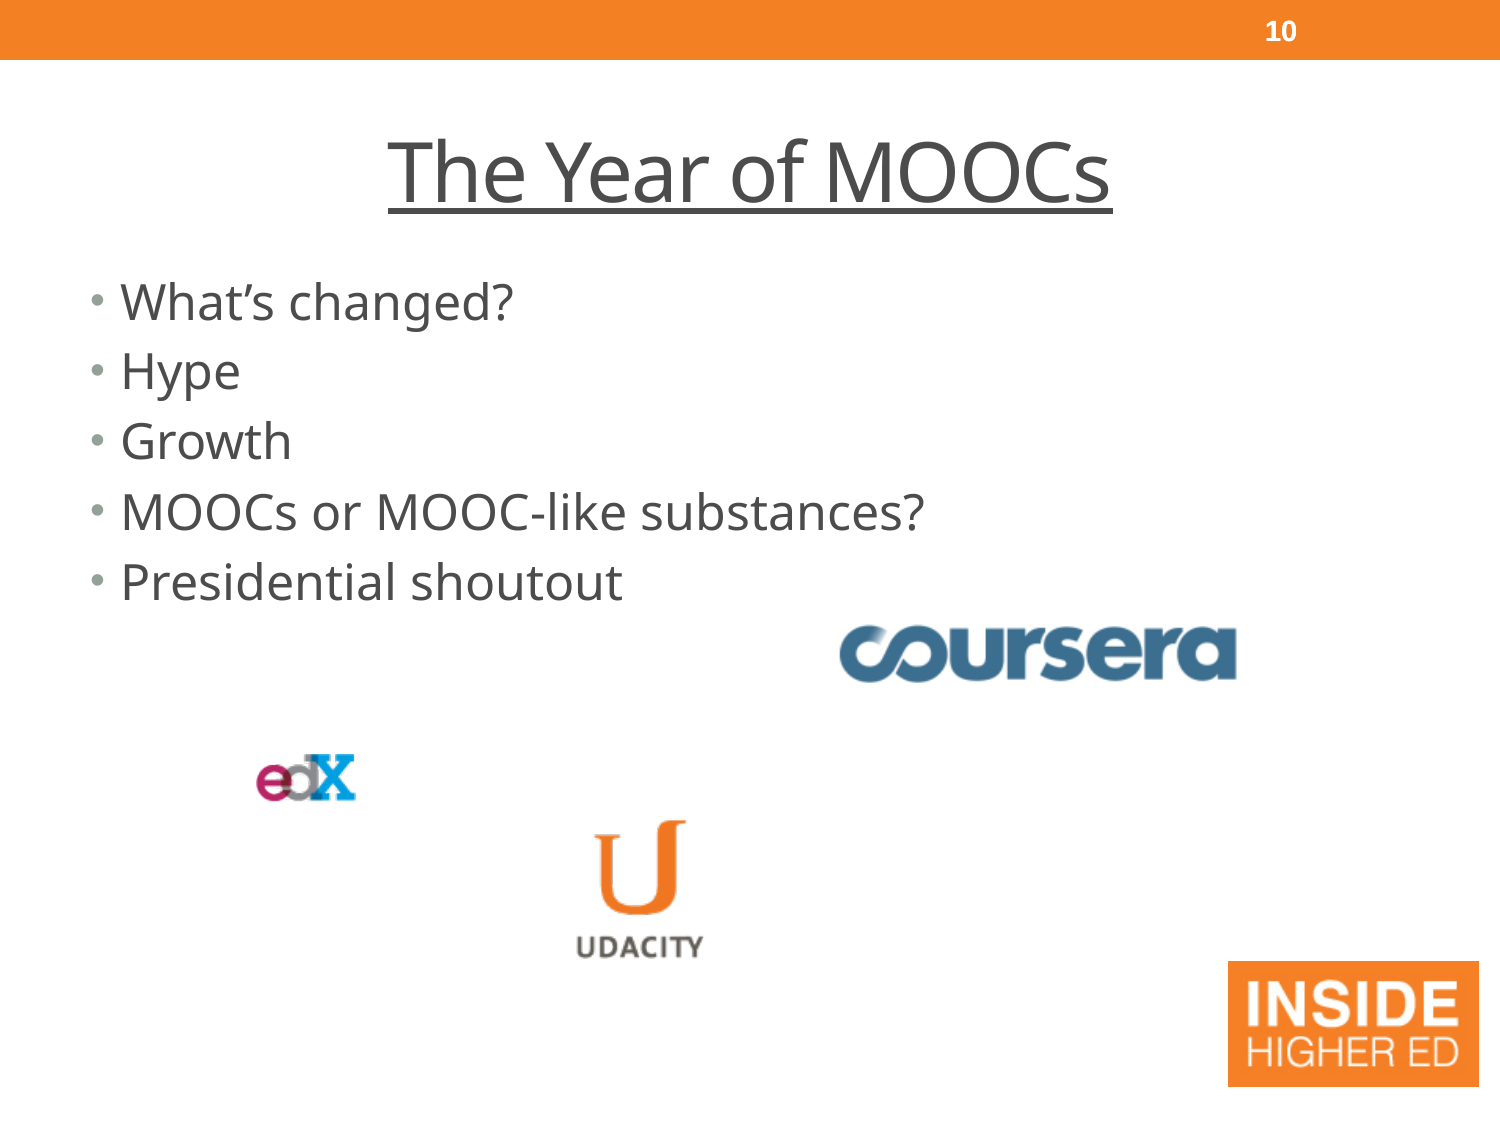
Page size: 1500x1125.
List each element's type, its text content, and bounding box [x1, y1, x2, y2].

list What’s changed? Hype Growth MOOCs or MOOC-like substances? Presidential shoutout [74, 262, 1426, 1063]
picture [571, 815, 708, 962]
picture [255, 754, 357, 804]
picture [790, 578, 1287, 731]
text_box 10 [1250, 3, 1425, 57]
picture [1228, 961, 1479, 1087]
title The Year of MOOCs [75, 87, 1425, 250]
